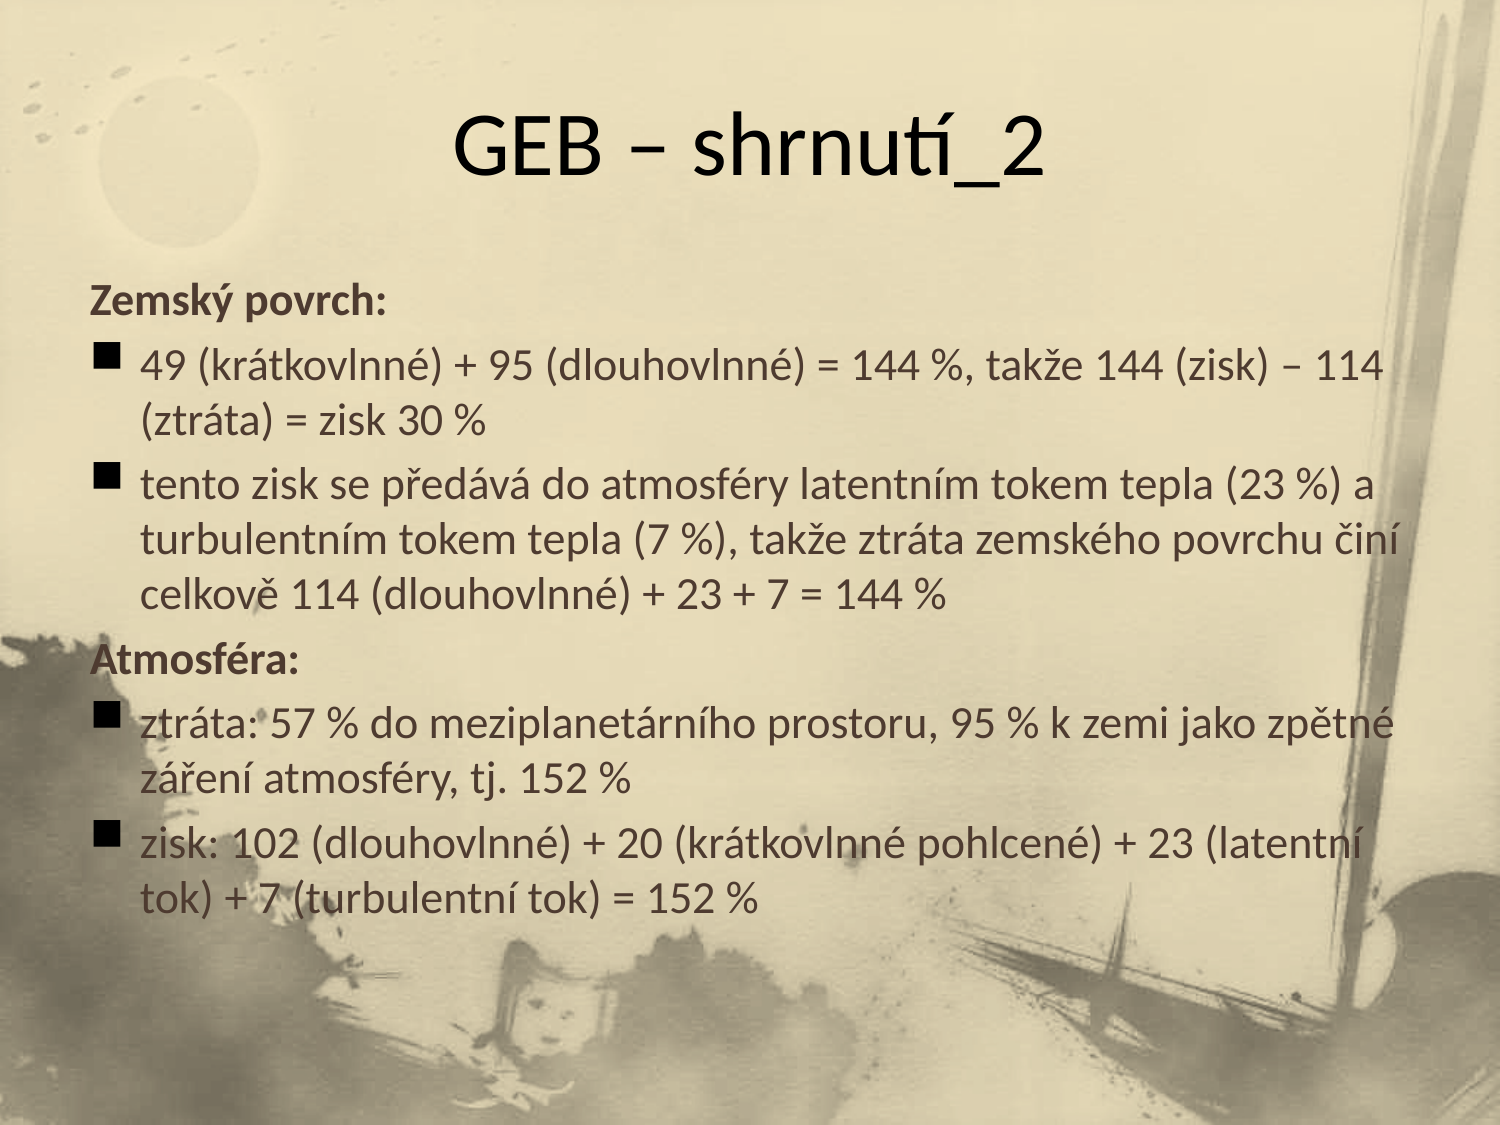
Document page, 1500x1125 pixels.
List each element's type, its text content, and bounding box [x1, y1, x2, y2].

list Zemský povrch: 49 (krátkovlnné) + 95 (dlouhovlnné) = 144 %, takže 144 (zisk) – 114 (ztráta) = zisk 30 % tento zisk se předává do atmosféry latentním tokem tepla (23 %) a turbulentním tokem tepla (7 %), takže ztráta zemského povrchu činí celkově 114 (dlouhovlnné) + 23 + 7 = 144 % Atmosféra: ztráta: 57 % do meziplanetárního prostoru, 95 % k zemi jako zpětné záření atmosféry, tj. 152 % zisk: 102 (dlouhovlnné) + 20 (krátkovlnné pohlcené) + 23 (latentní tok) + 7 (turbulentní tok) = 152 % [75, 262, 1425, 1005]
title GEB – shrnutí_2 [75, 45, 1425, 233]
